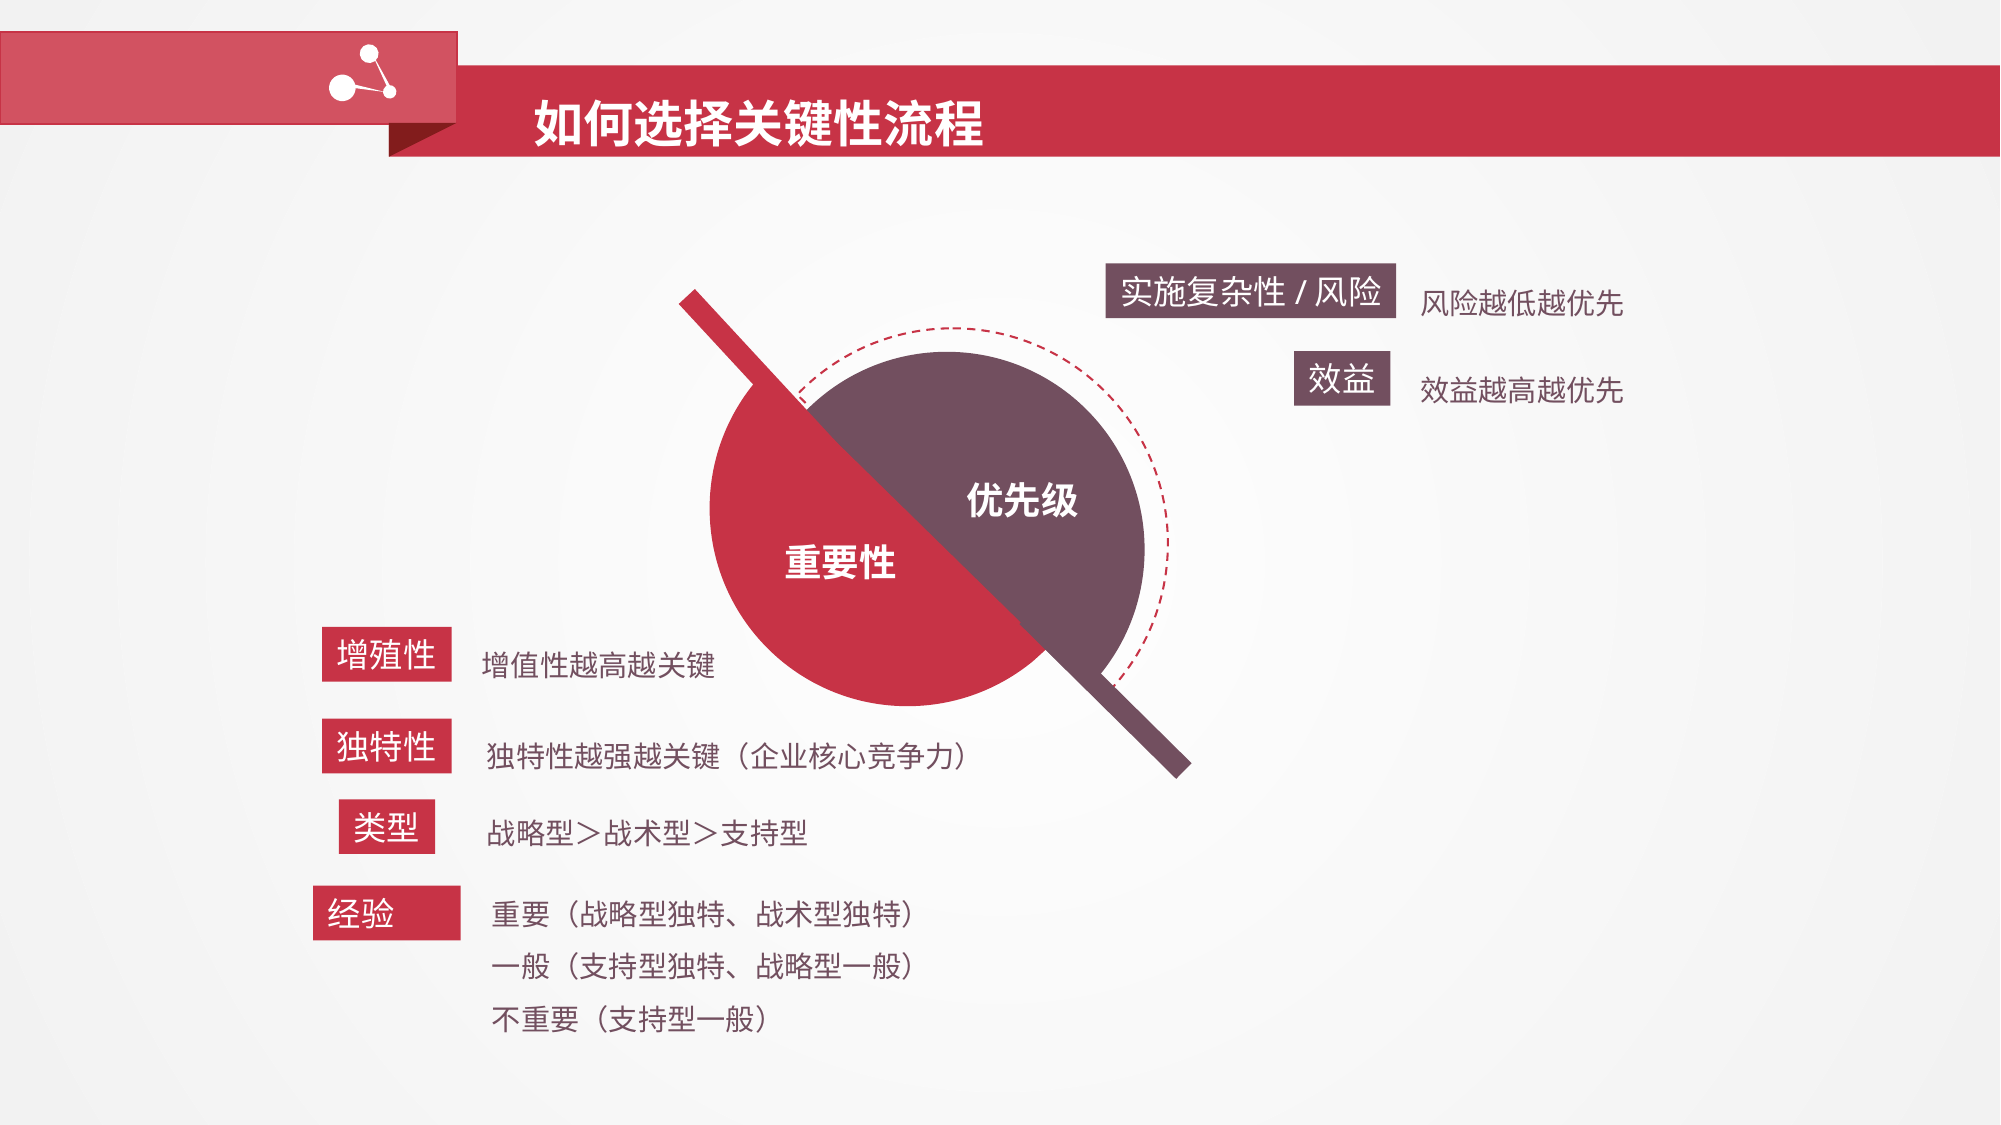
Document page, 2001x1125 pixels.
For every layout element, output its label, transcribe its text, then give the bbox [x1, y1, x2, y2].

text_box 风险越低越优先 [1405, 260, 1642, 328]
text_box 战略型＞战术型＞支持型 [472, 790, 827, 858]
text_box 效益 [1294, 351, 1391, 406]
text_box 实施复杂性/风险 [1105, 263, 1397, 319]
text_box 类型 [338, 799, 436, 854]
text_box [0, 32, 2000, 157]
text_box 优先级 [951, 446, 1096, 530]
text_box 效益越高越优先 [1405, 347, 1660, 415]
text_box [1018, 606, 1194, 781]
text_box 增值性越高越关键 [466, 622, 733, 690]
text_box 重要性 [769, 509, 952, 592]
text_box [807, 350, 1146, 673]
text_box [677, 287, 846, 468]
text_box 经验 [313, 885, 461, 941]
text_box 独特性 [322, 718, 452, 774]
text_box [797, 327, 1169, 686]
text_box 重要（战略型独特、战术型独特） 一般（支持型独特、战略型一般） 不重要（支持型一般） [477, 871, 948, 1044]
text_box 增殖性 [322, 626, 452, 682]
text_box 独特性越强越关键（企业核心竞争力） [472, 713, 1003, 781]
text_box [708, 385, 1045, 708]
